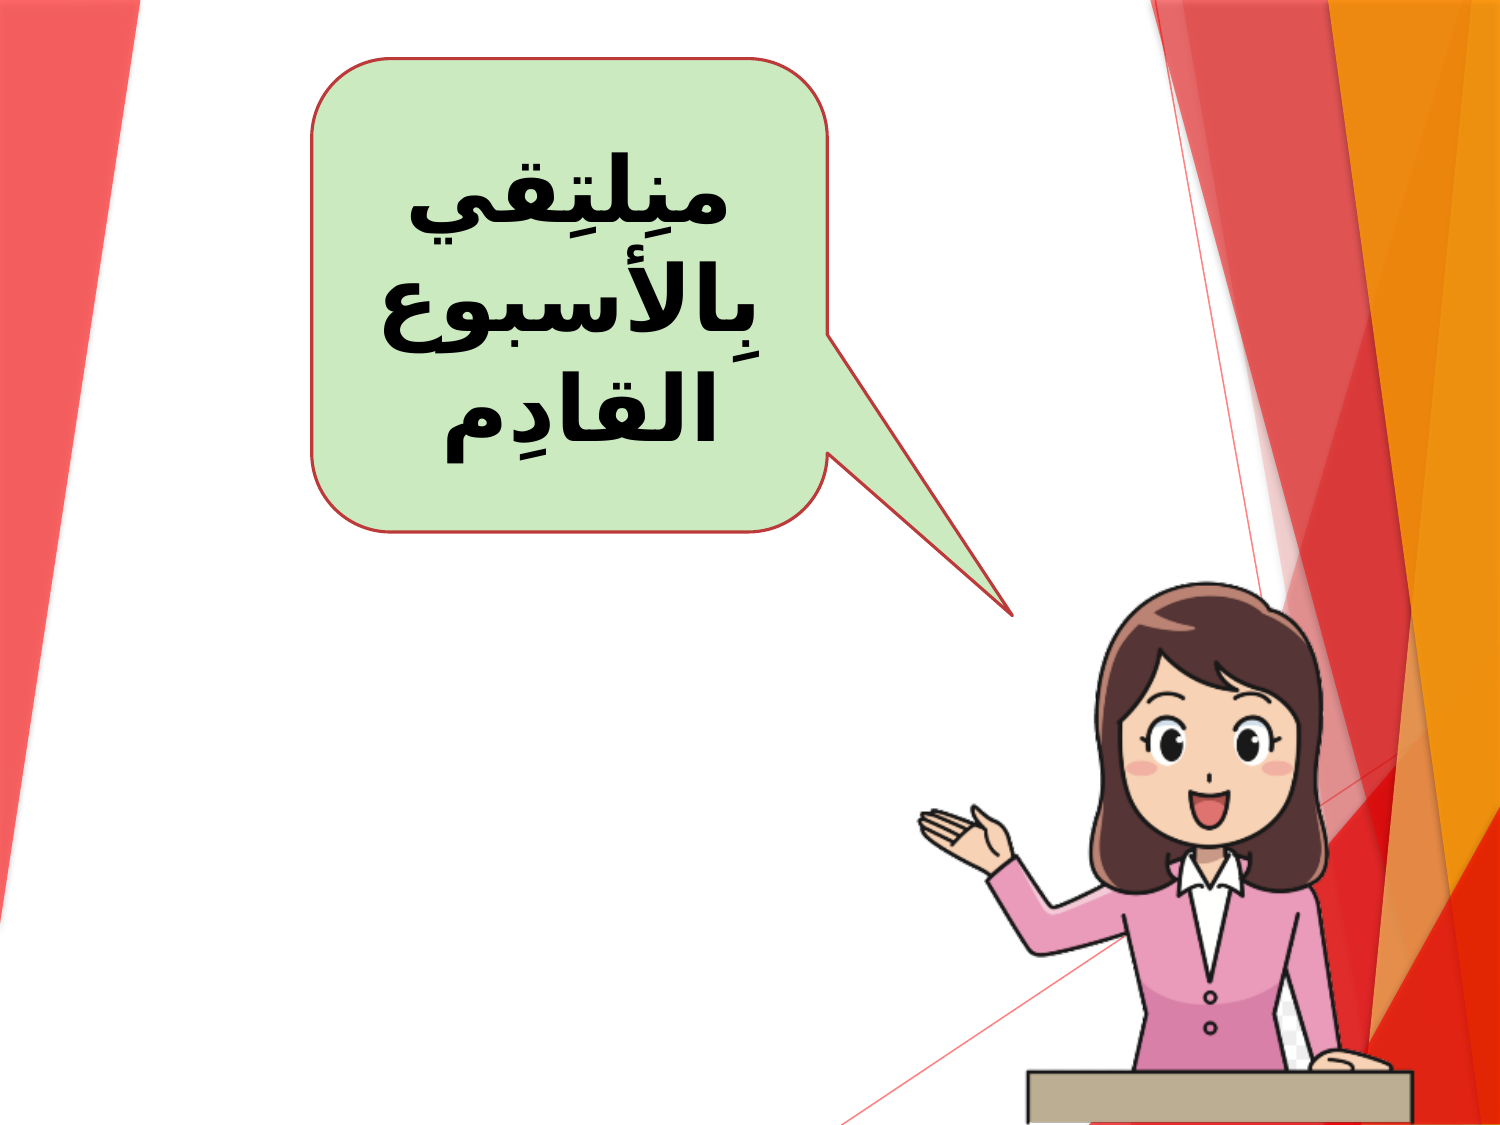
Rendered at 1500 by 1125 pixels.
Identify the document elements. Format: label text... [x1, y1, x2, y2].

text_box منِلتِقي بِالأسبوع القادِم [310, 57, 973, 552]
picture [848, 553, 1486, 1125]
